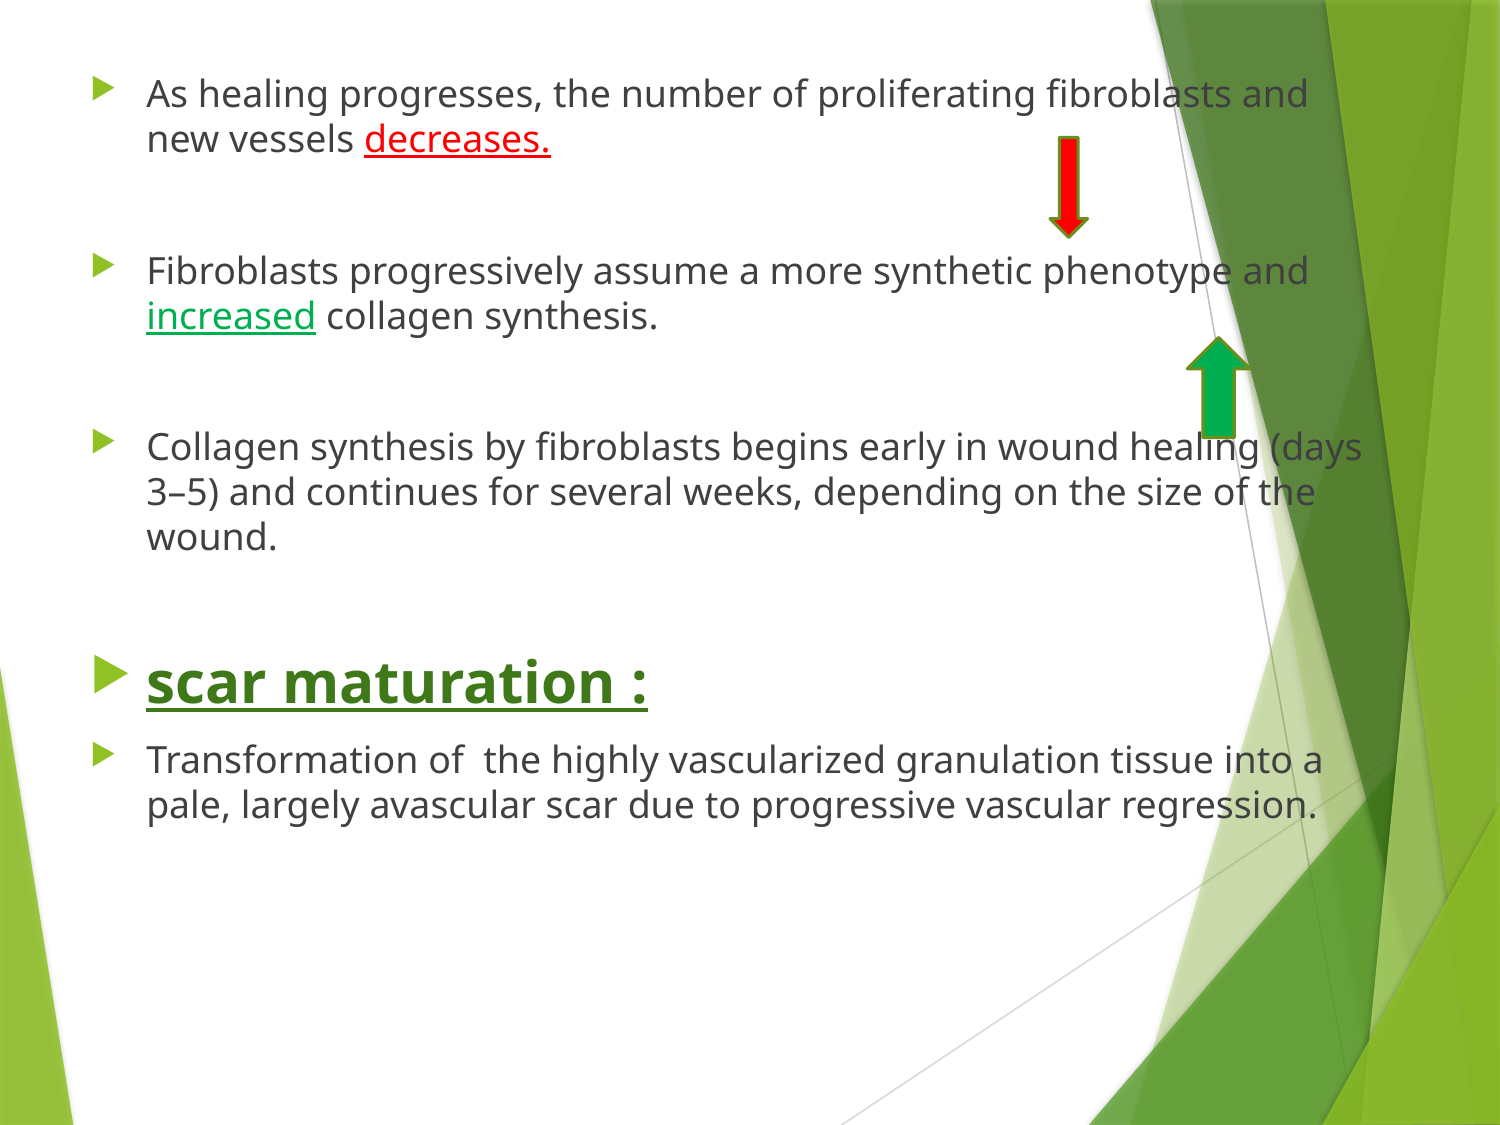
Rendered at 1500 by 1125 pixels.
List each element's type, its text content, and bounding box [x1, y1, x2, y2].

list As healing progresses, the number of proliferating fibroblasts and new vessels decreases. Fibroblasts progressively assume a more synthetic phenotype and increased collagen synthesis. Collagen synthesis by fibroblasts begins early in wound healing (days 3–5) and continues for several weeks, depending on the size of the wound. scar maturation : Transformation of the highly vascularized granulation tissue into a pale, largely avascular scar due to progressive vascular regression. [75, 62, 1400, 1075]
text_box [1048, 135, 1089, 239]
text_box [1185, 336, 1252, 440]
